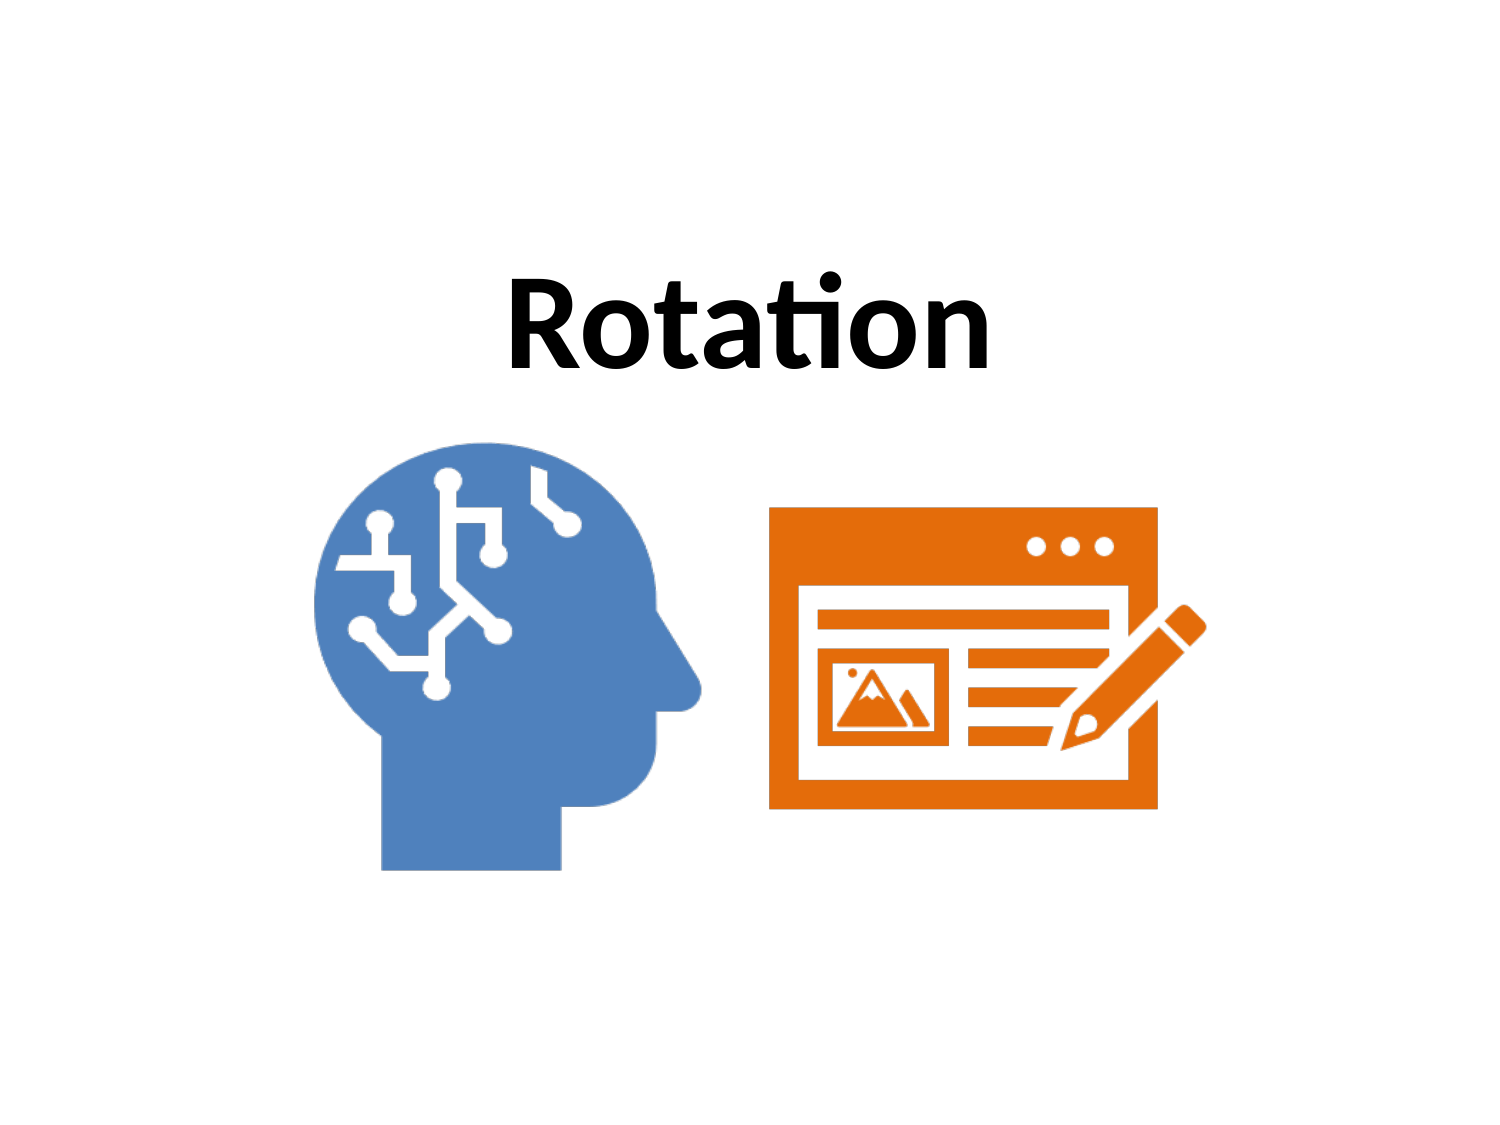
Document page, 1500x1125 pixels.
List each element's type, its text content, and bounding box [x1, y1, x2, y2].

text_box [235, 404, 744, 913]
picture [749, 425, 1217, 892]
text_box Rotation [80, 223, 1420, 403]
